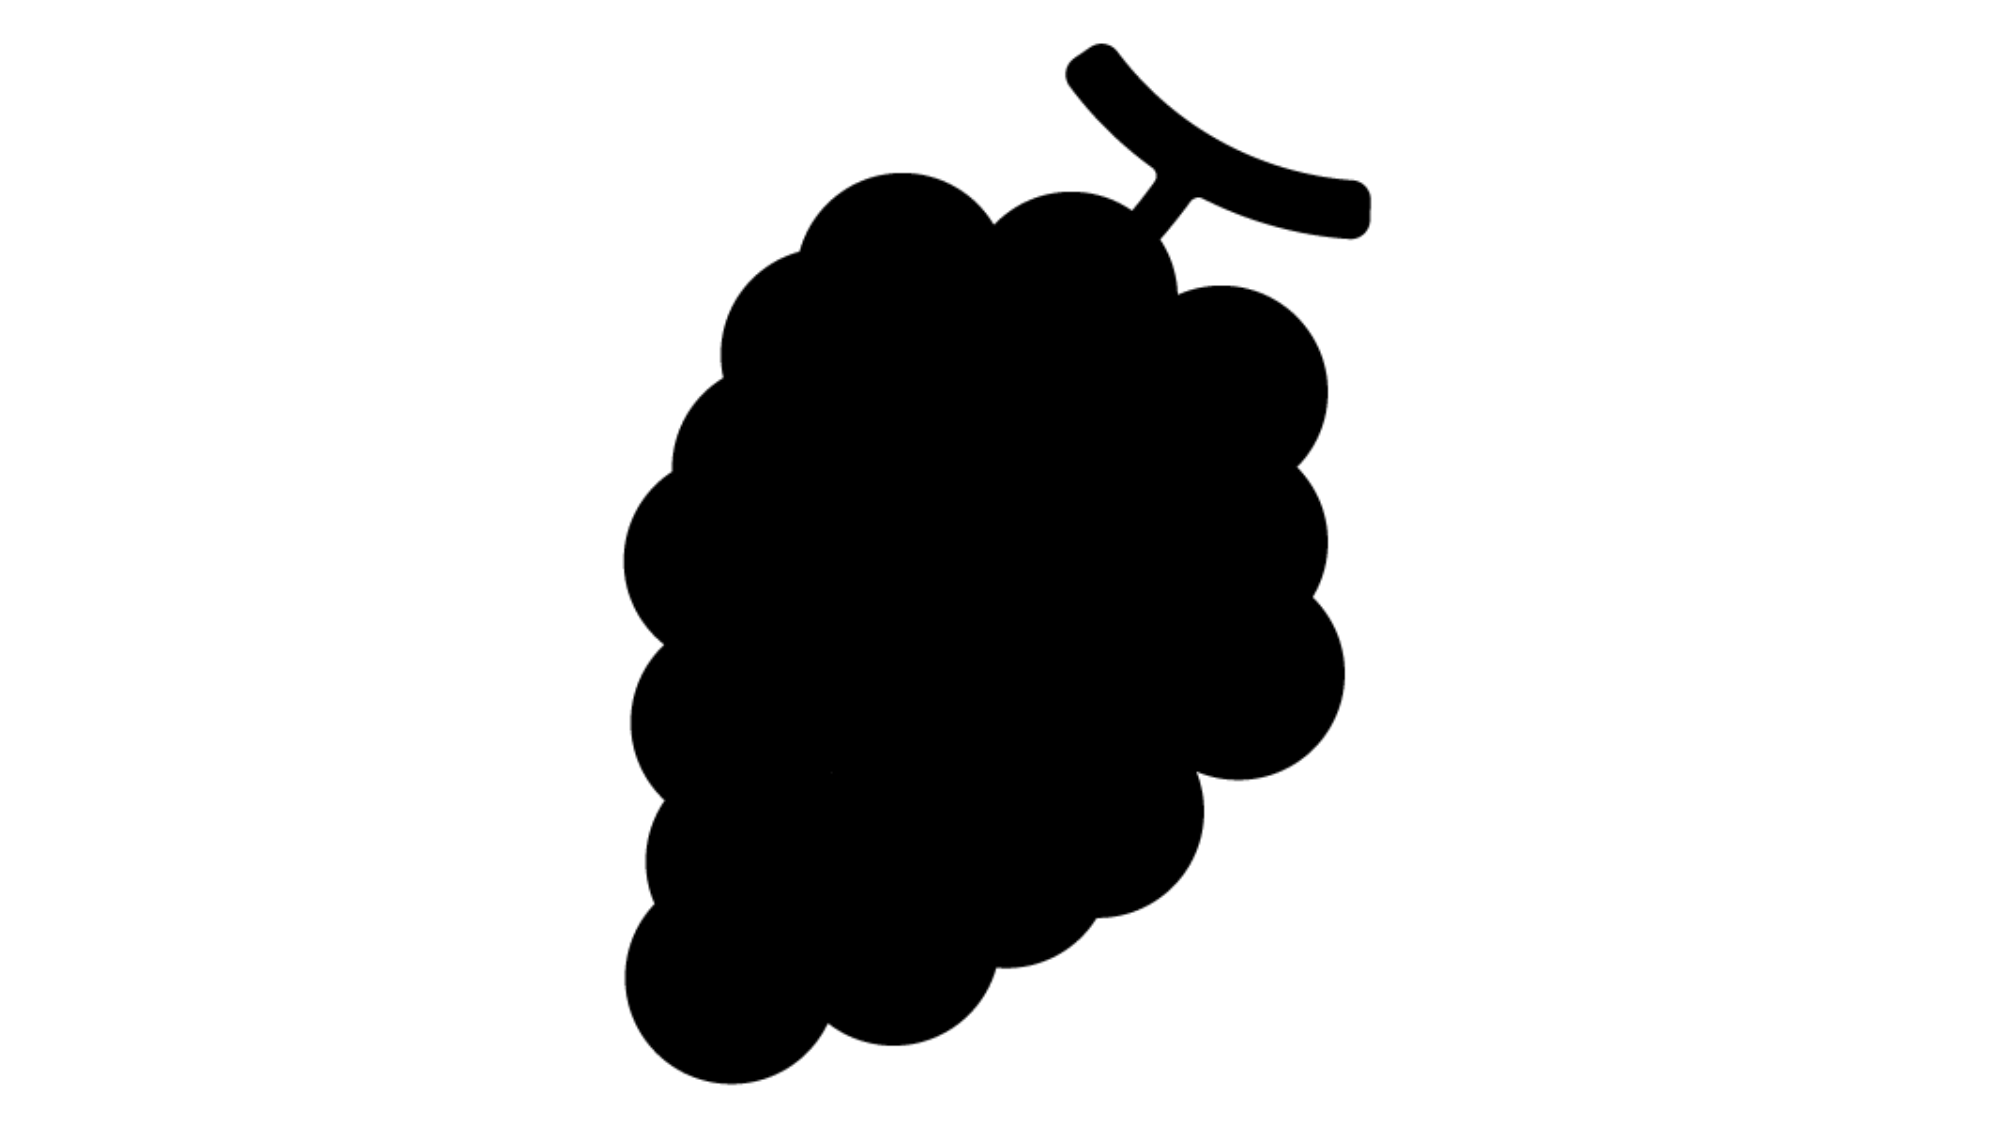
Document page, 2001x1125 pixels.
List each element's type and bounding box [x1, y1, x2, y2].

picture [437, 0, 1563, 1125]
